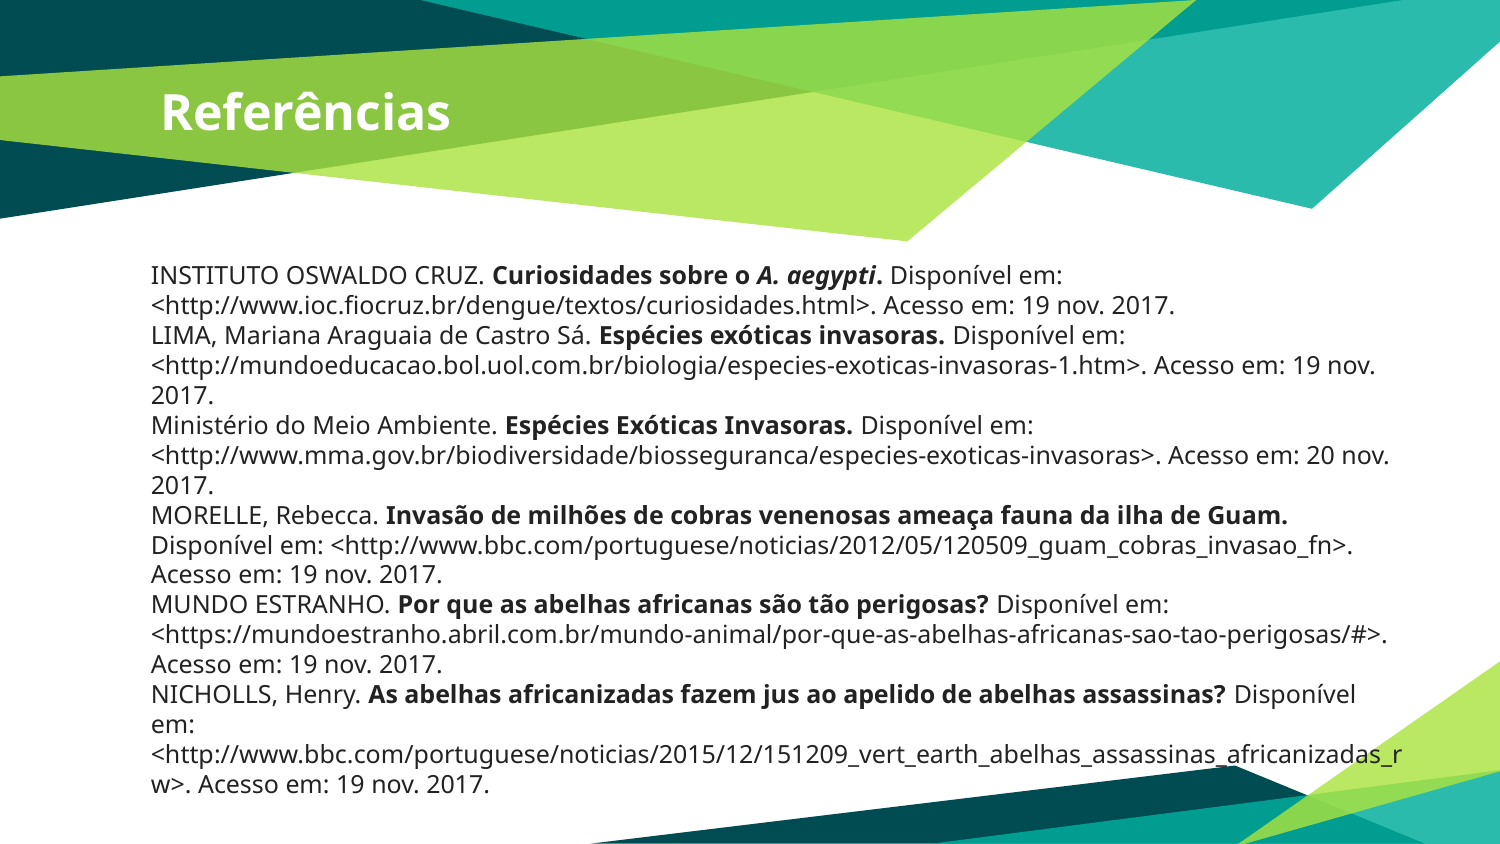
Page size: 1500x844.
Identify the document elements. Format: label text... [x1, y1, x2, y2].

title Referências [145, 65, 1355, 206]
list INSTITUTO OSWALDO CRUZ. Curiosidades sobre o A. aegypti. Disponível em: <http://www.ioc.fiocruz.br/dengue/textos/curiosidades.html>. Acesso em: 19 nov. 2017. LIMA, Mariana Araguaia de Castro Sá. Espécies exóticas invasoras. Disponível em: <http://mundoeducacao.bol.uol.com.br/biologia/especies-exoticas-invasoras-1.htm>. Acesso em: 19 nov. 2017. Ministério do Meio Ambiente. Espécies Exóticas Invasoras. Disponível em: <http://www.mma.gov.br/biodiversidade/biosseguranca/especies-exoticas-invasoras>. Acesso em: 20 nov. 2017. MORELLE, Rebecca. Invasão de milhões de cobras venenosas ameaça fauna da ilha de Guam. Disponível em: <http://www.bbc.com/portuguese/noticias/2012/05/120509_guam_cobras_invasao_fn>. Acesso em: 19 nov. 2017. MUNDO ESTRANHO. Por que as abelhas africanas são tão perigosas? Disponível em: <https://mundoestranho.abril.com.br/mundo-animal/por-que-as-abelhas-africanas-sao-tao-perigosas/#>. Acesso em: 19 nov. 2017. NICHOLLS, Henry. As abelhas africanizadas fazem jus ao apelido de abelhas assassinas? Disponível em: <http://www.bbc.com/portuguese/noticias/2015/12/151209_vert_earth_abelhas_assassinas_africanizadas_rw>. Acesso em: 19 nov. 2017. [135, 244, 1422, 765]
